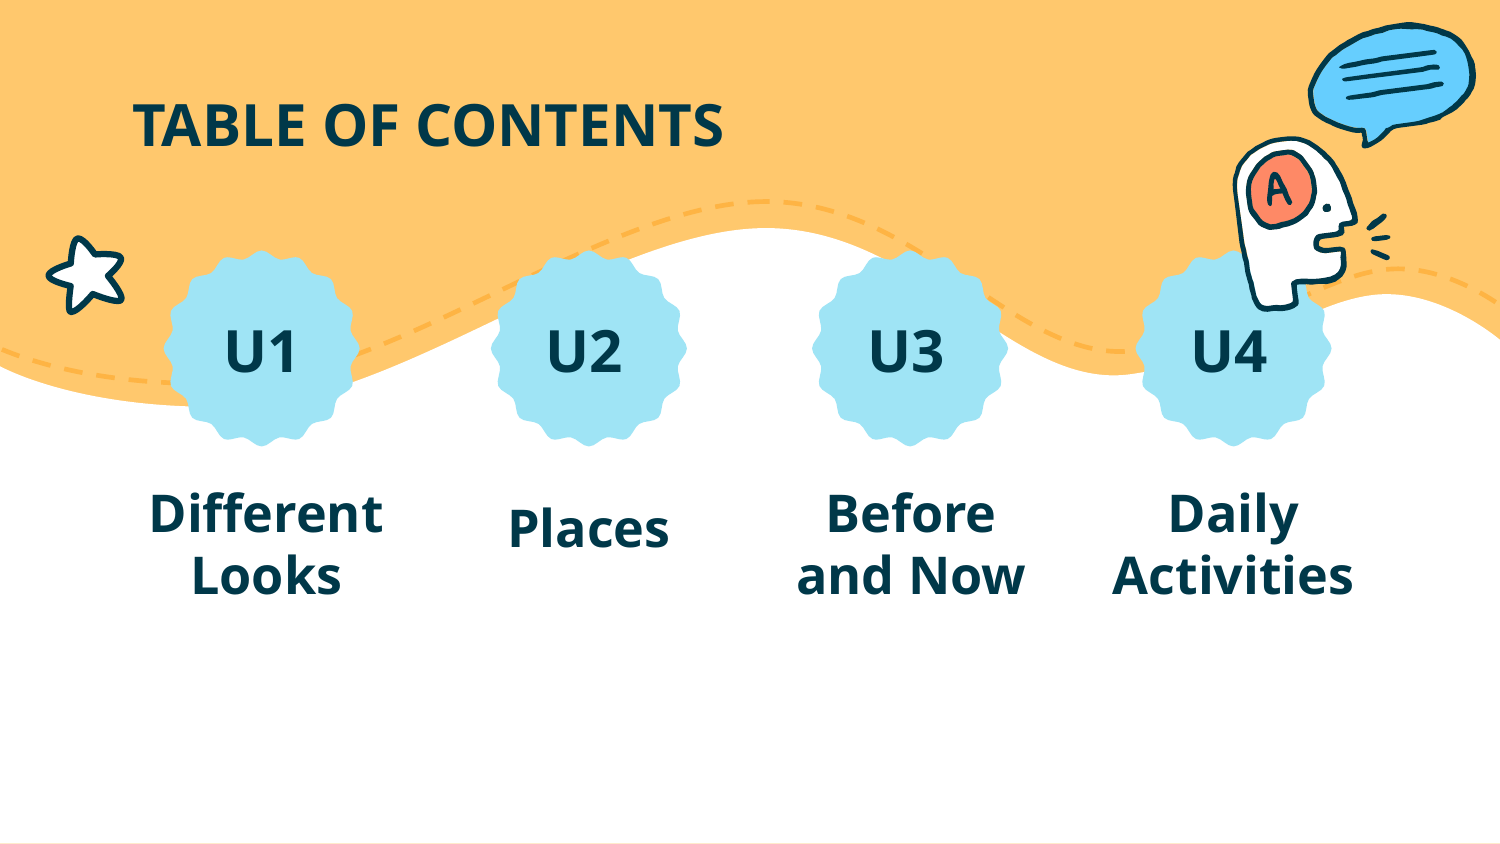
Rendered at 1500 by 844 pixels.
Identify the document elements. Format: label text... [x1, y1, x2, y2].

title U4 [1167, 301, 1291, 397]
subtitle Different Looks [116, 546, 416, 621]
text_box [1135, 252, 1332, 447]
text_box [48, 238, 122, 312]
title TABLE OF CONTENTS [116, 72, 1227, 167]
subtitle Daily Activities [1084, 546, 1383, 621]
subtitle Places [439, 499, 738, 573]
text_box [163, 250, 360, 447]
text_box [812, 250, 1009, 447]
title U3 [845, 301, 968, 397]
title U1 [200, 301, 324, 397]
text_box [490, 250, 687, 447]
title U2 [522, 301, 646, 397]
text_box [1232, 21, 1477, 313]
subtitle Before and Now [761, 546, 1061, 621]
